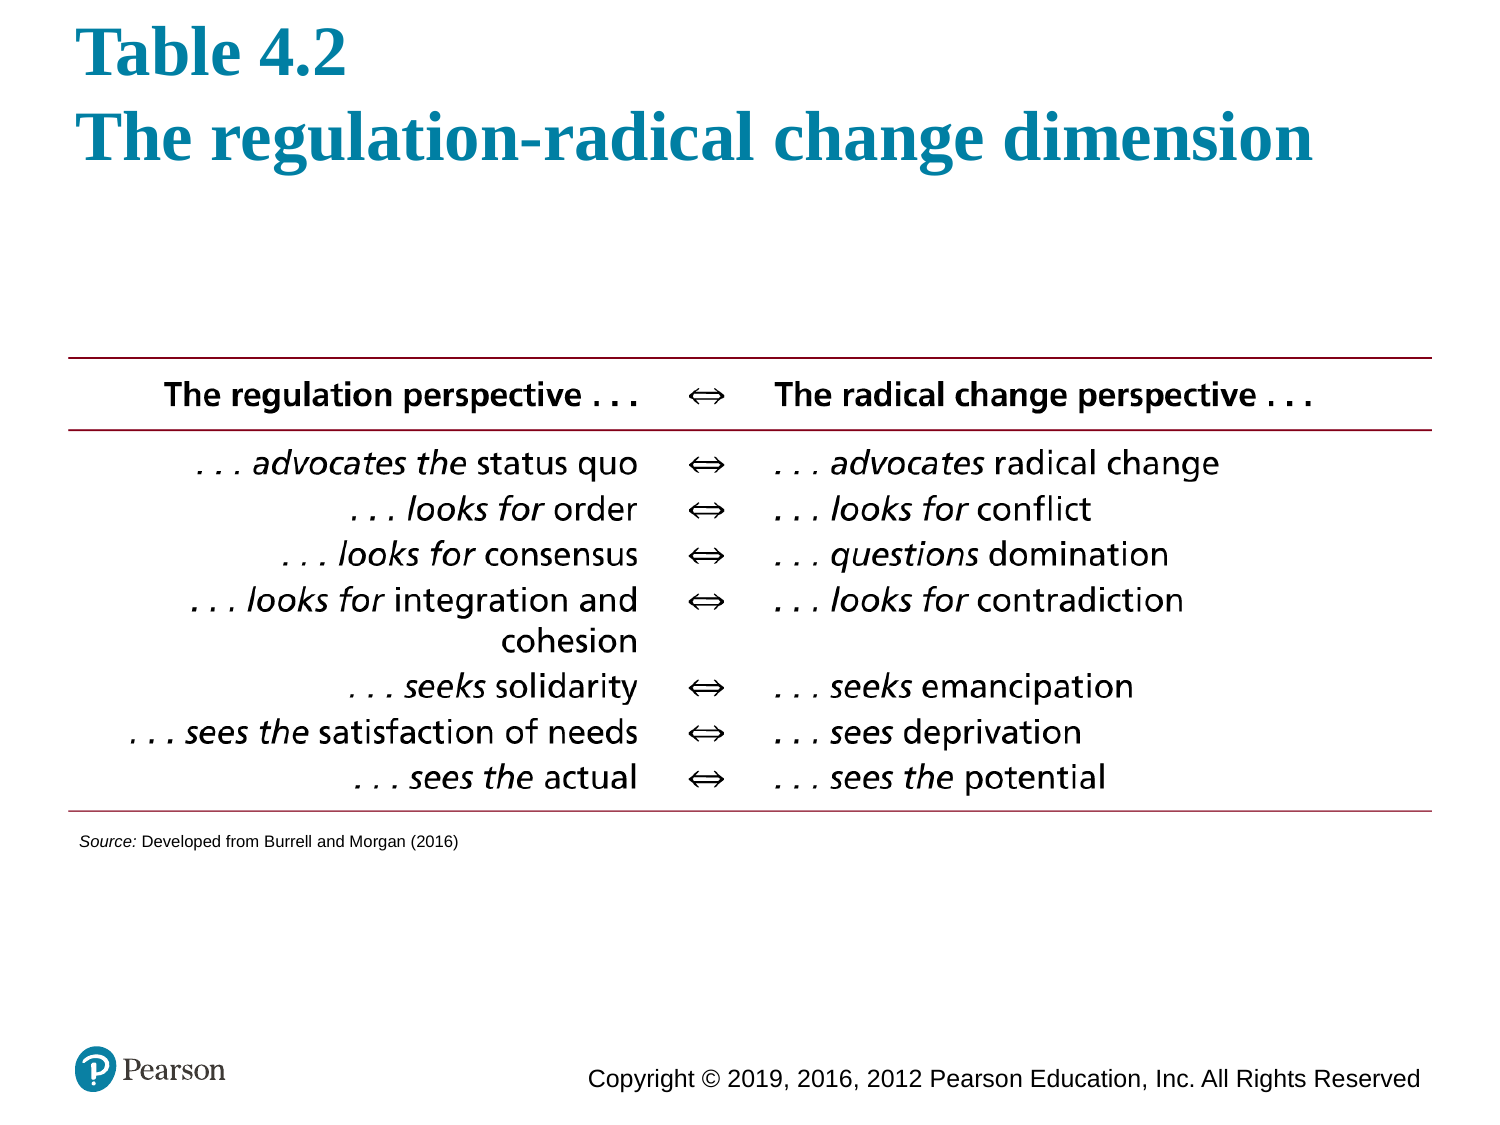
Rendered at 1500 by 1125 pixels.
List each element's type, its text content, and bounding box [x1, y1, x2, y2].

text_box Source: Developed from Burrell and Morgan (2016) [64, 823, 475, 859]
picture [67, 356, 1433, 812]
title Table 4.2 The regulation-radical change dimension [75, 0, 1425, 175]
